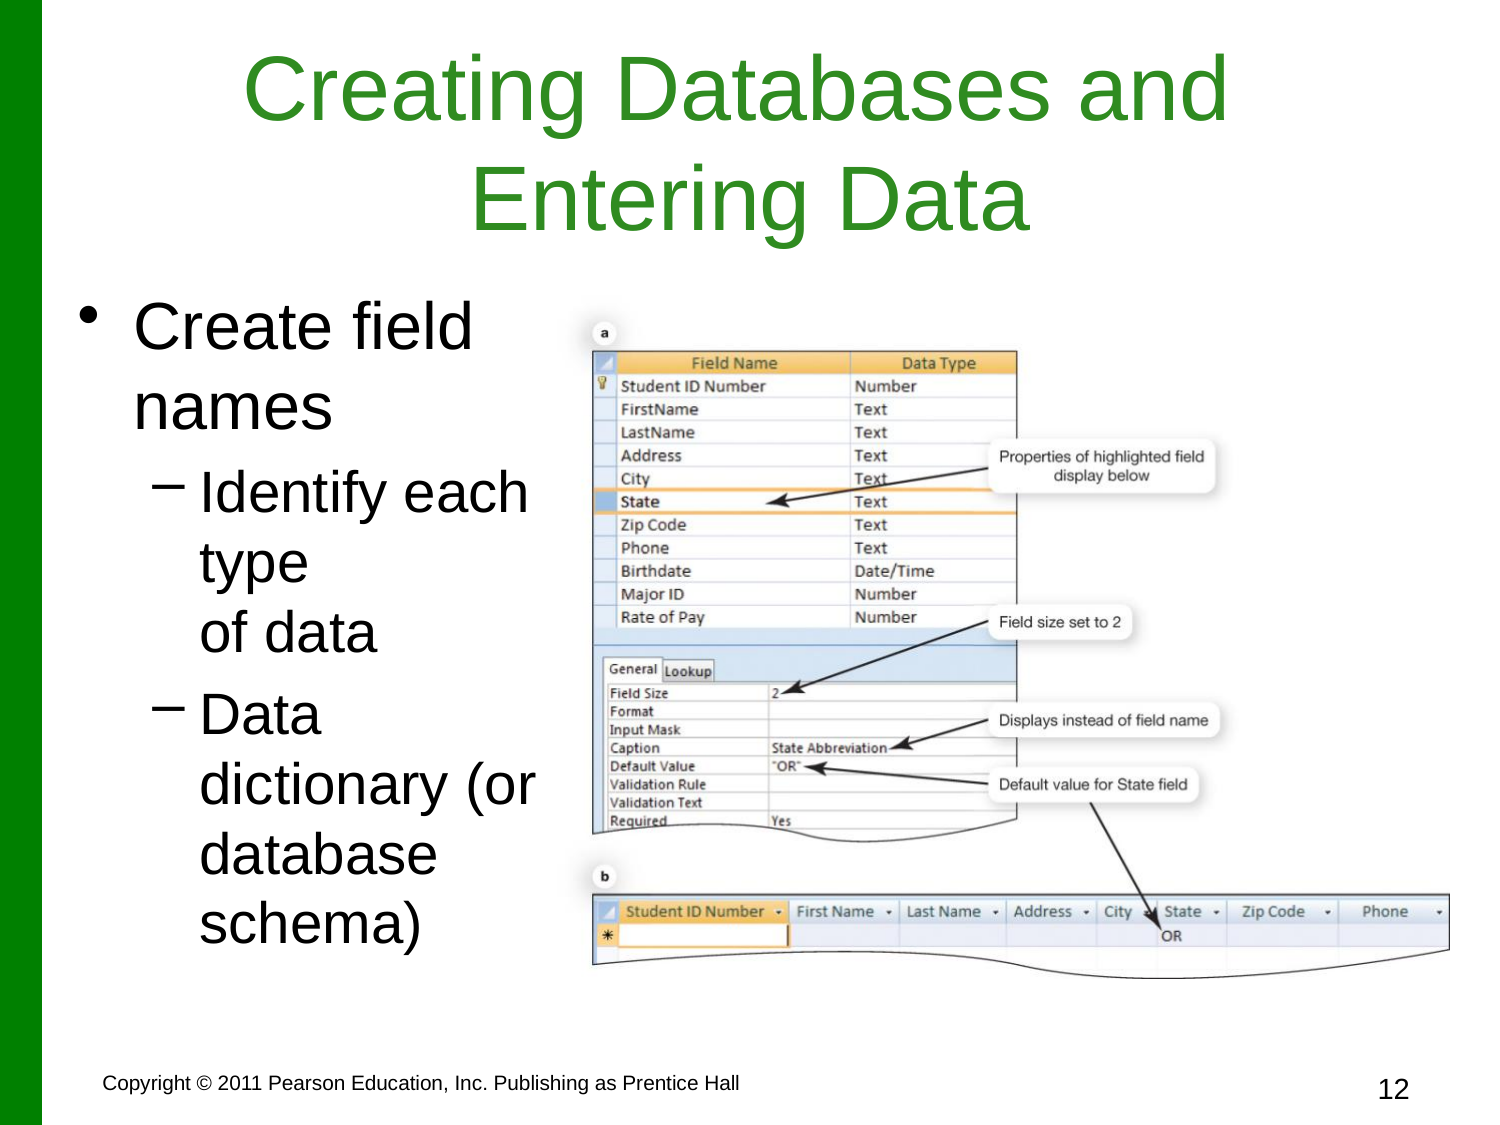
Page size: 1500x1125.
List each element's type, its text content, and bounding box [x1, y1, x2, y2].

title Creating Databases and Entering Data [74, 44, 1426, 233]
list Create field names Identify each type of data Data dictionary (or database schema) [62, 274, 563, 1051]
slide_number 12 [1074, 1062, 1426, 1103]
picture [549, 287, 1451, 979]
